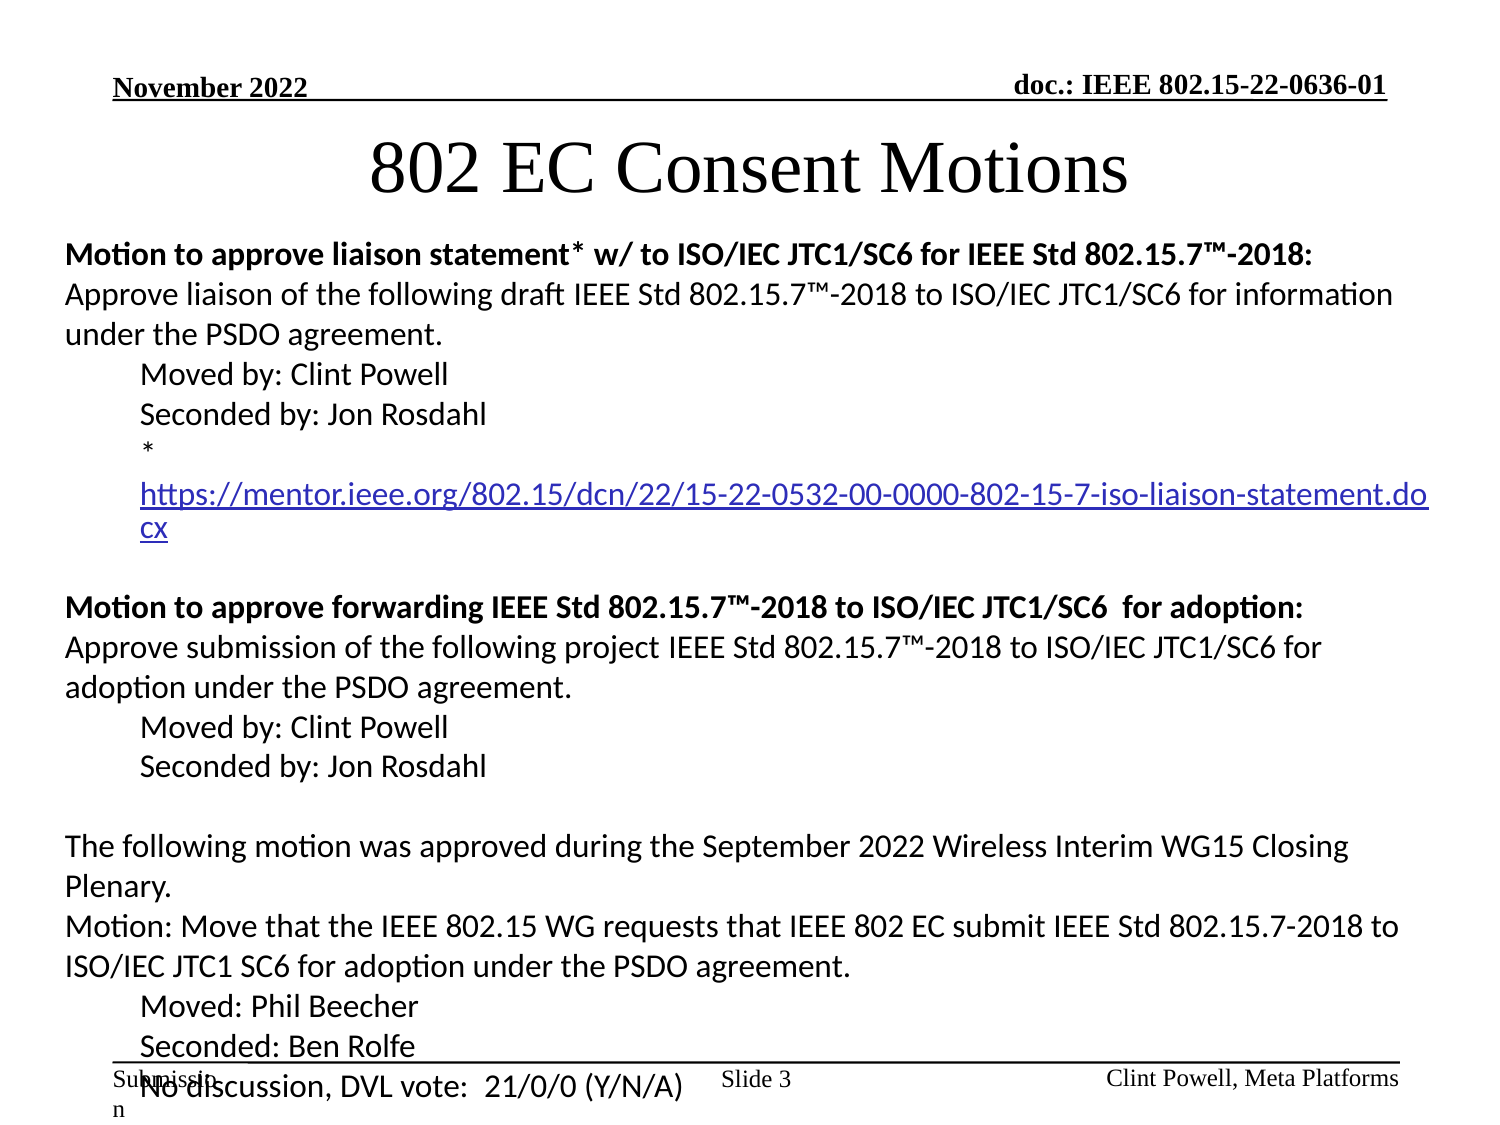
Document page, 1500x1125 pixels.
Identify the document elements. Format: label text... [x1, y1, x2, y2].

slide_number Slide 3 [712, 1078, 800, 1093]
text_box Motion to approve liaison statement* w/ to ISO/IEC JTC1/SC6 for IEEE Std 802.15.7™-2018: Approve liaison of the following draft IEEE Std 802.15.7™-2018 to ISO/IEC JTC1/SC6 for information under the PSDO agreement. Moved by: Clint Powell Seconded by: Jon Rosdahl *https://mentor.ieee.org/802.15/dcn/22/15-22-0532-00-0000-802-15-7-iso-liaison-statement.docx Motion to approve forwarding IEEE Std 802.15.7™-2018 to ISO/IEC JTC1/SC6 for adoption: Approve submission of the following project IEEE Std 802.15.7™-2018 to ISO/IEC JTC1/SC6 for adoption under the PSDO agreement. Moved by: Clint Powell Seconded by: Jon Rosdahl The following motion was approved during the September 2022 Wireless Interim WG15 Closing Plenary. Motion: Move that the IEEE 802.15 WG requests that IEEE 802 EC submit IEEE Std 802.15.7-2018 to ISO/IEC JTC1 SC6 for adoption under the PSDO agreement. Moved: Phil Beecher Seconded: Ben Rolfe No discussion, DVL vote: 21/0/0 (Y/N/A) [50, 224, 1450, 1078]
text_box 802 EC Consent Motions [112, 75, 1388, 224]
